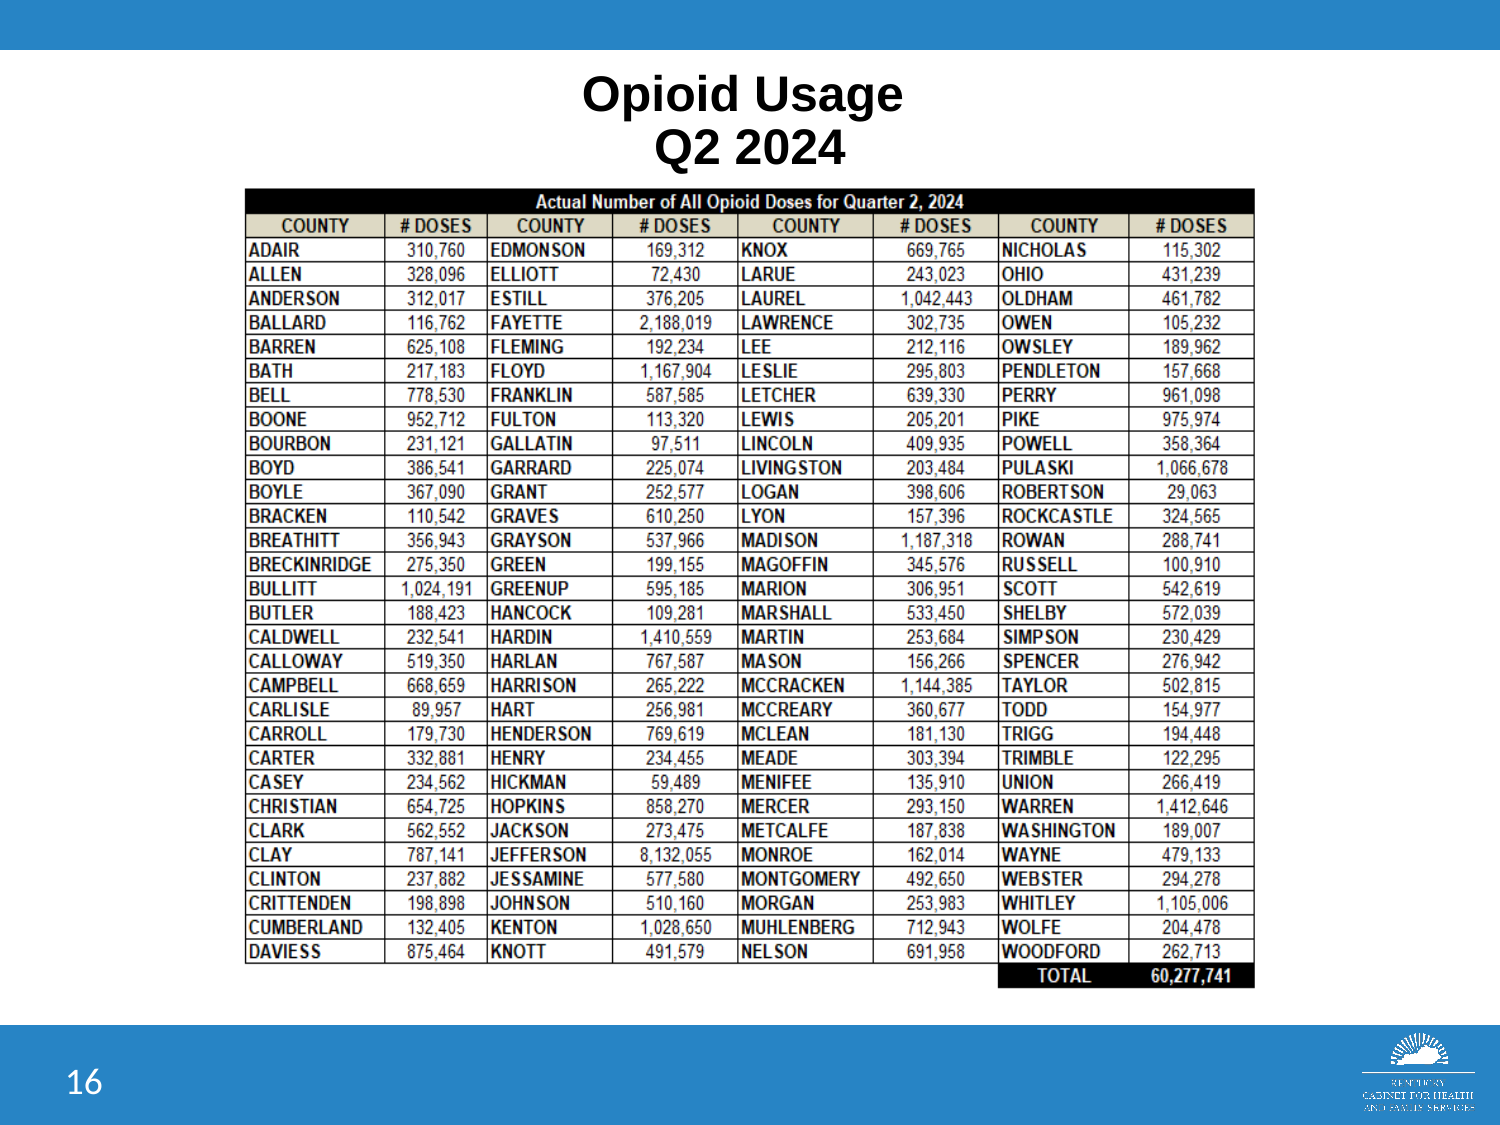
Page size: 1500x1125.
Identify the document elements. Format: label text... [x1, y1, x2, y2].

text_box Opioid Usage Q2 2024 [0, 49, 1500, 184]
picture [239, 182, 1261, 994]
slide_number 16 [50, 1050, 400, 1110]
picture [1362, 1033, 1475, 1111]
